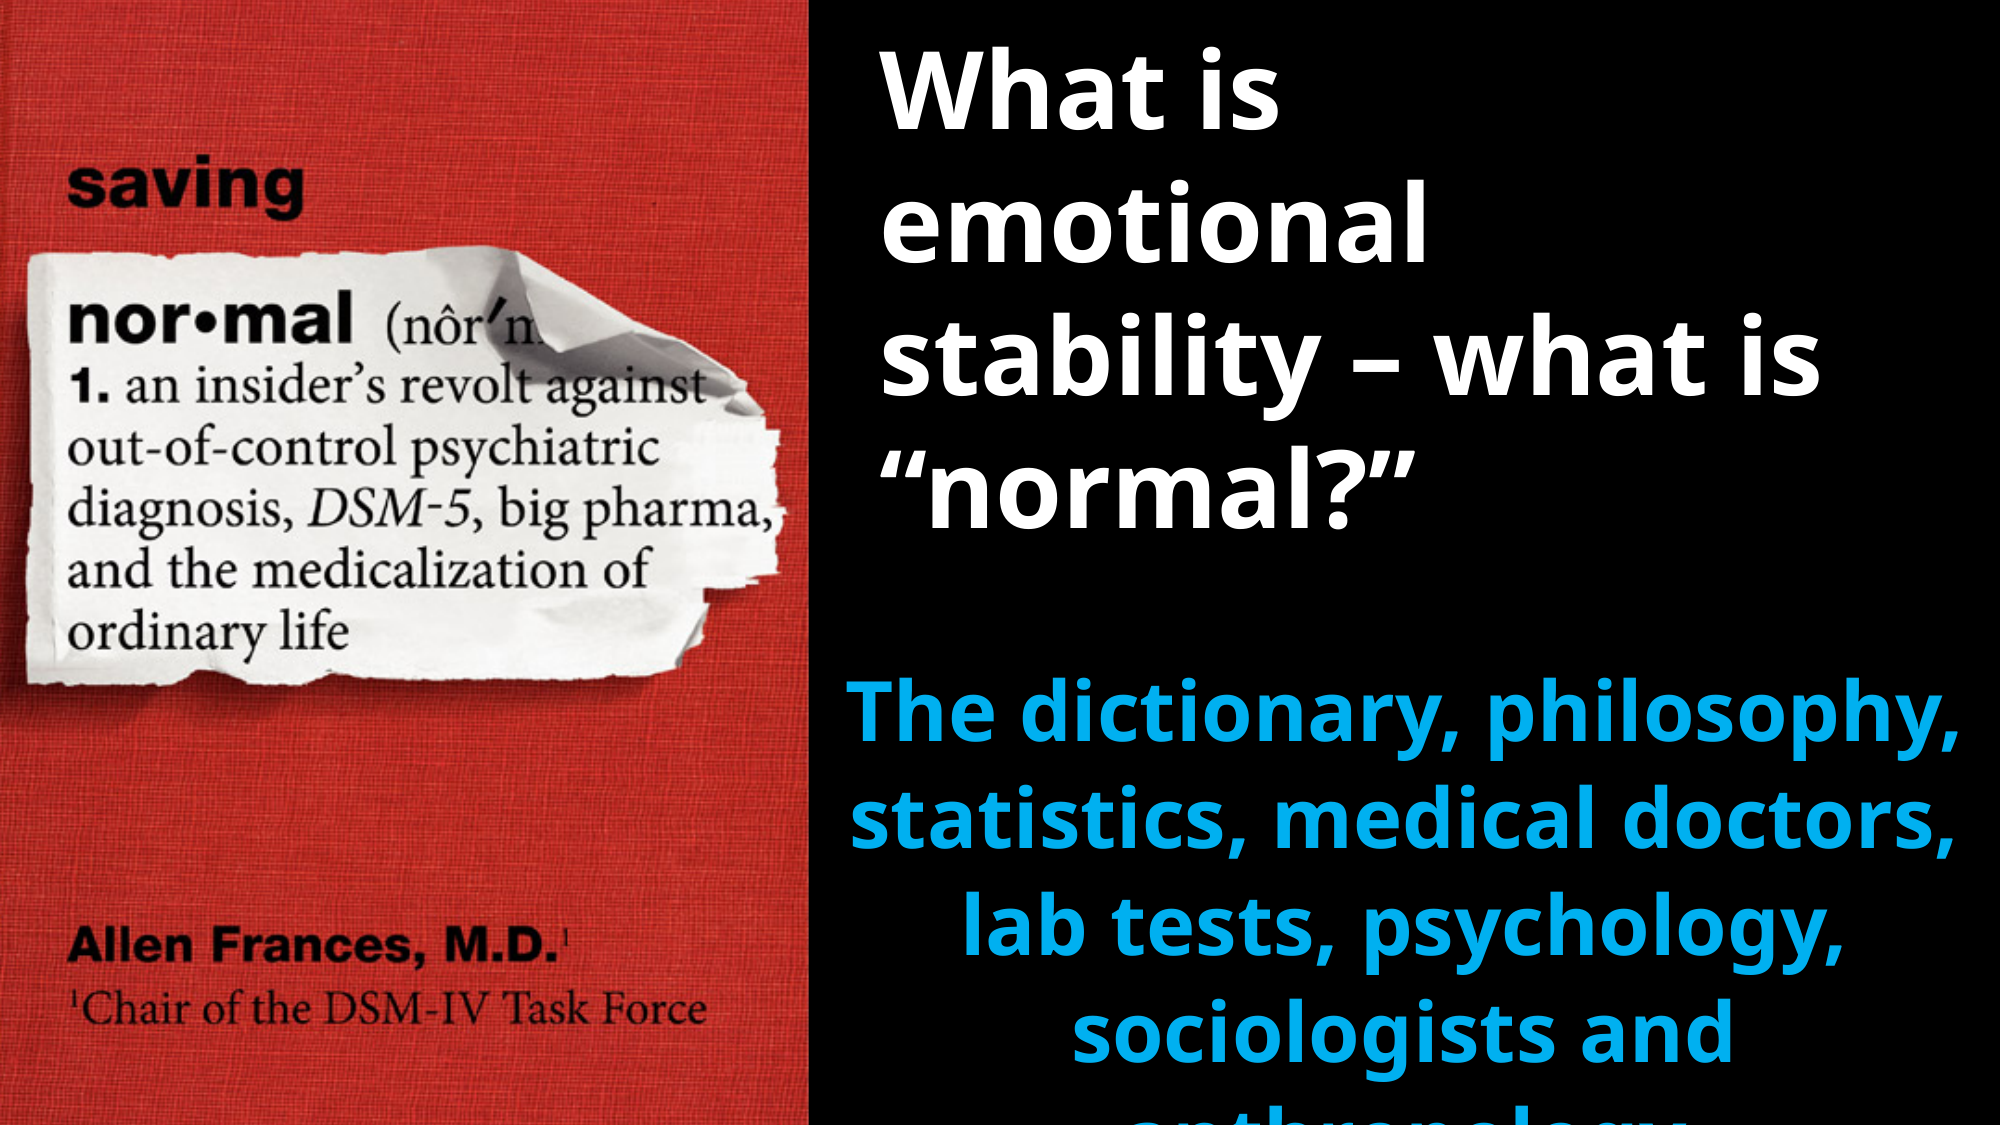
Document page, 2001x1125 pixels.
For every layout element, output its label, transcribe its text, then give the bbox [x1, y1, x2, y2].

picture [0, 0, 809, 1125]
text_box [809, 0, 2000, 643]
text_box The dictionary, philosophy, statistics, medical doctors, lab tests, psychology, sociologists and anthropology [809, 643, 2000, 1125]
text_box What is emotional stability – what is “normal?” [864, 14, 1849, 563]
